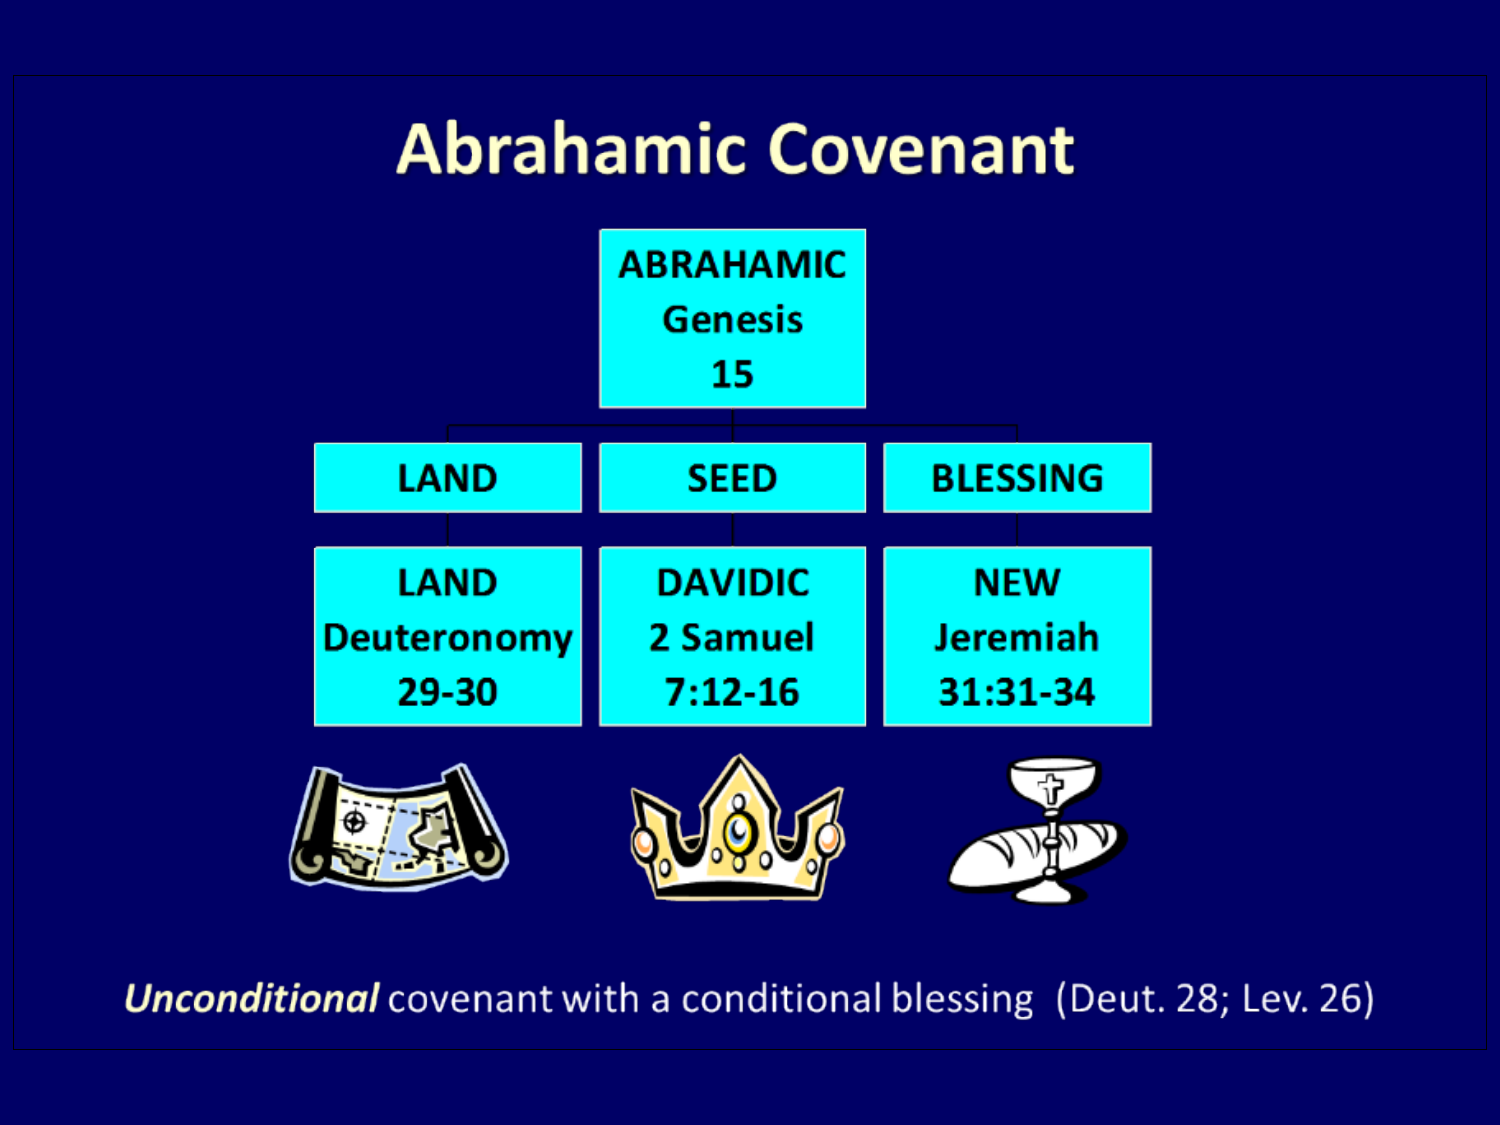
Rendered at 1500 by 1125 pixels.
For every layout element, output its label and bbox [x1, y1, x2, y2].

picture [13, 74, 1487, 1051]
